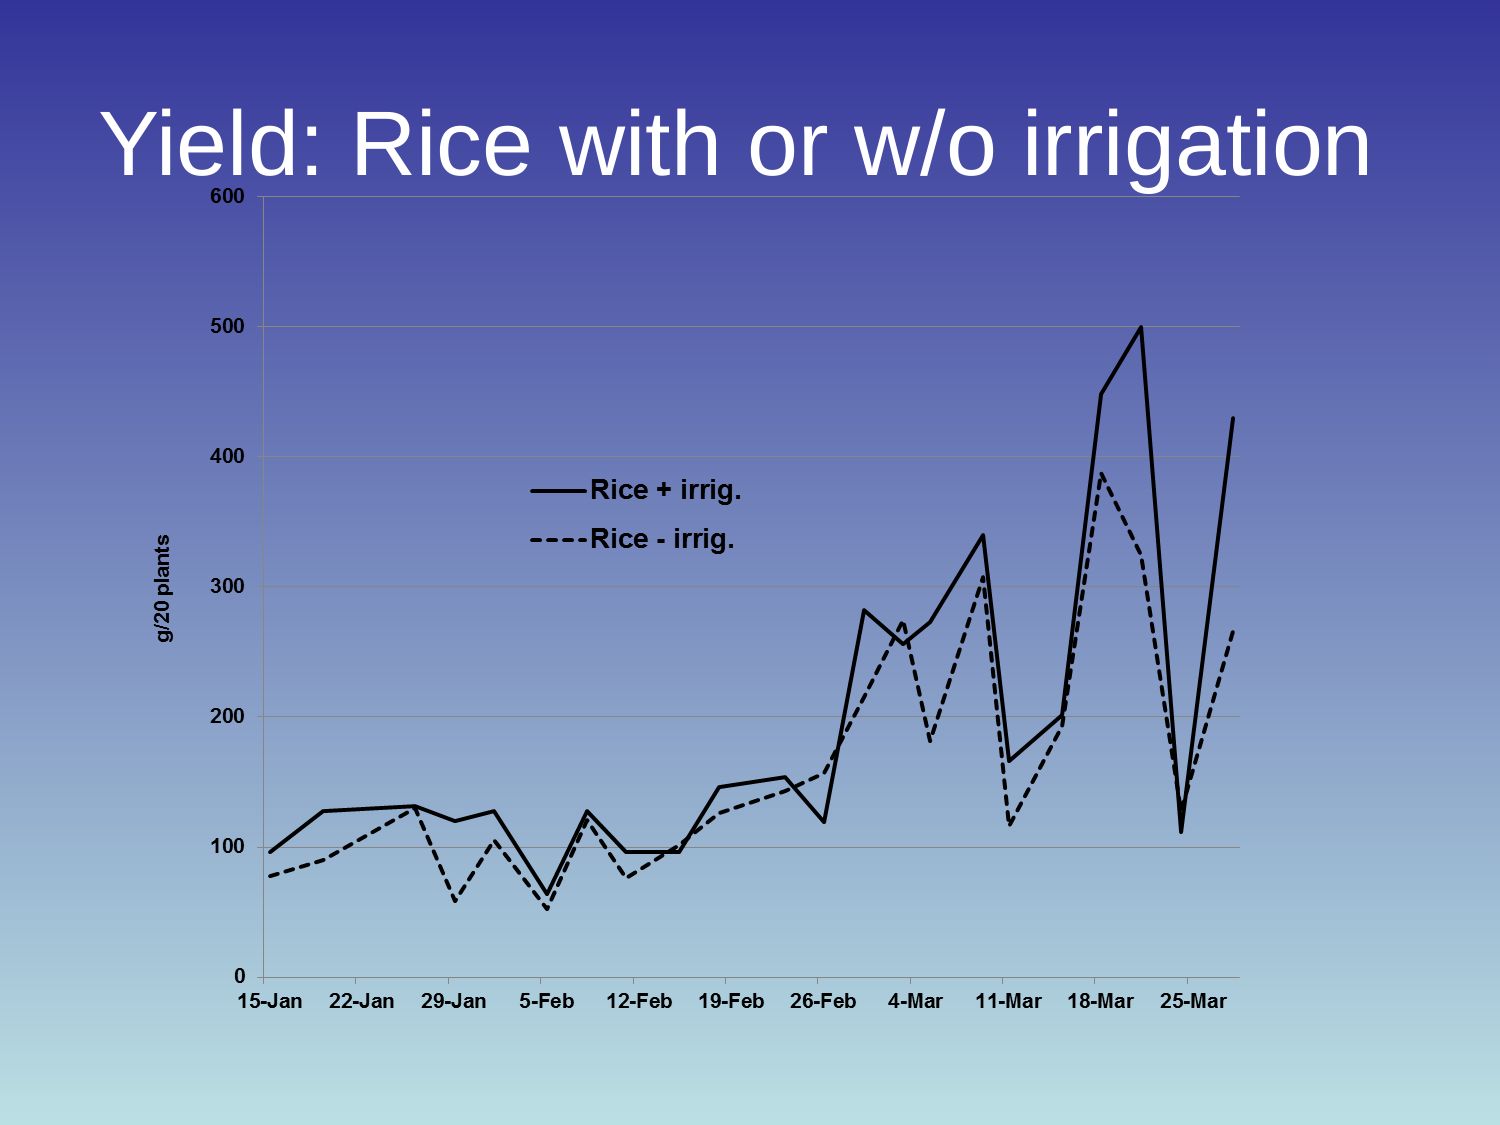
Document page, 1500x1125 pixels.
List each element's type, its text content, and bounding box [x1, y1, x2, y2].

title Yield: Rice with or w/o irrigation [75, 45, 1425, 233]
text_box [128, 153, 1451, 1025]
